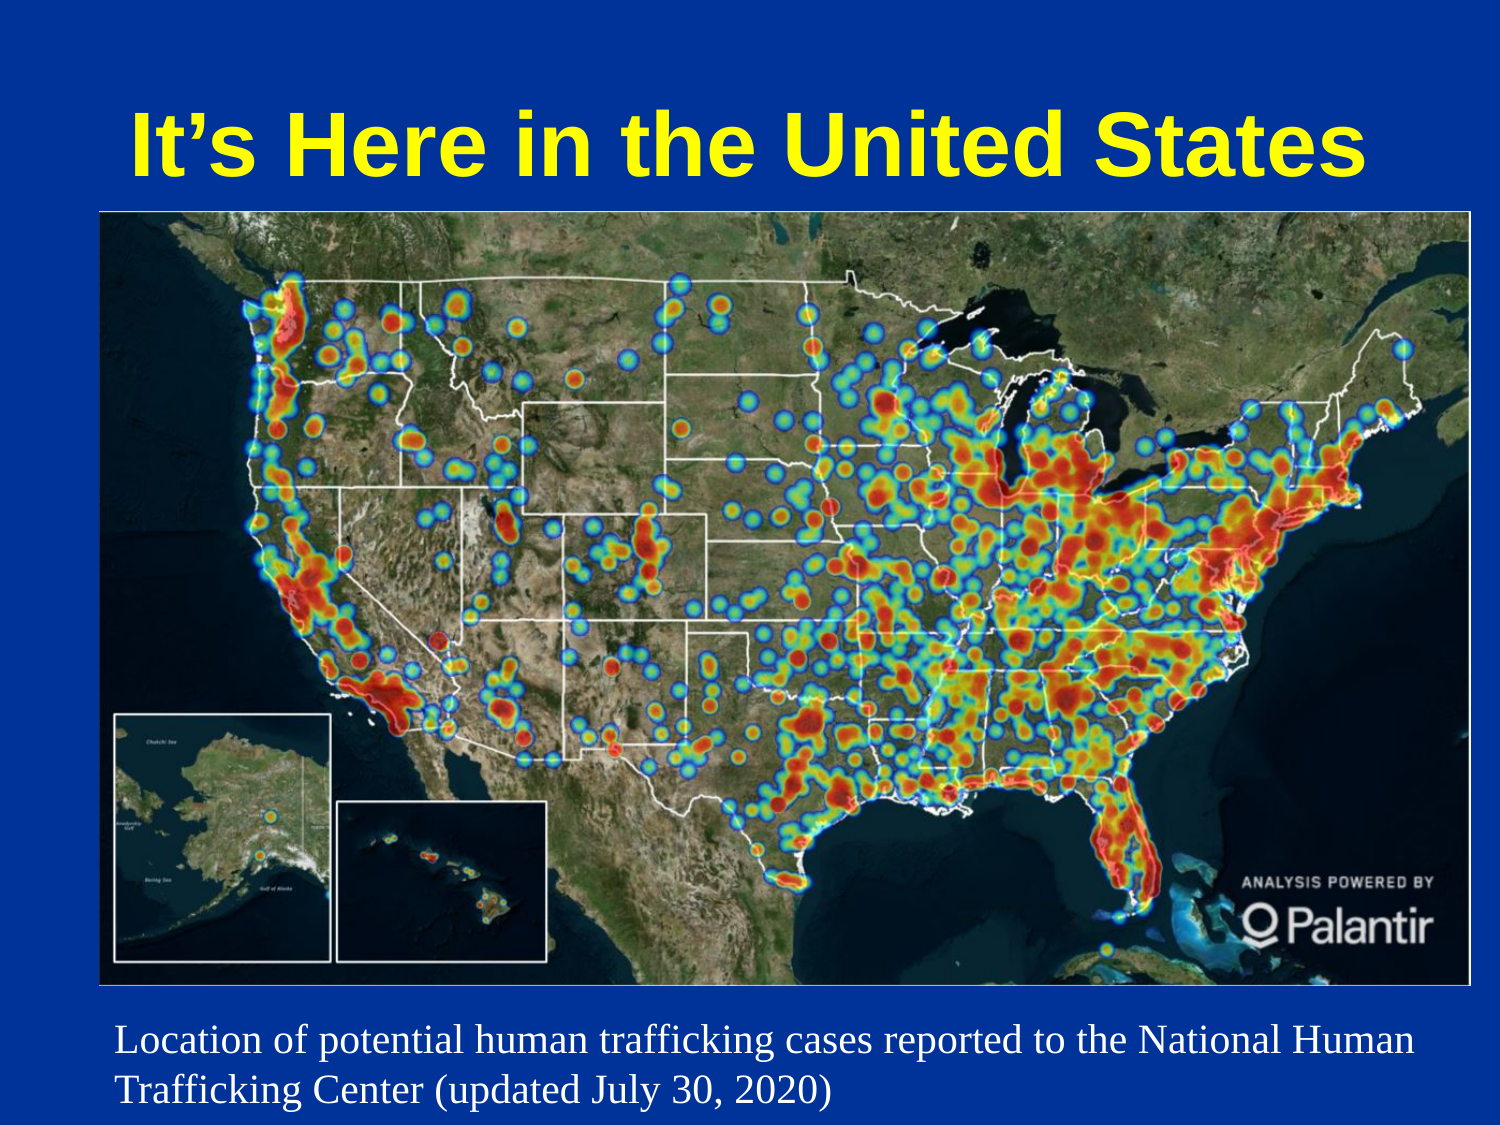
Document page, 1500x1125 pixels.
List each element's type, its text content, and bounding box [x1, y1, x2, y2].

picture [99, 211, 1471, 987]
text_box Location of potential human trafficking cases reported to the National Human Trafficking Center (updated July 30, 2020) [99, 1004, 1471, 1120]
title It’s Here in the United States [75, 45, 1425, 234]
